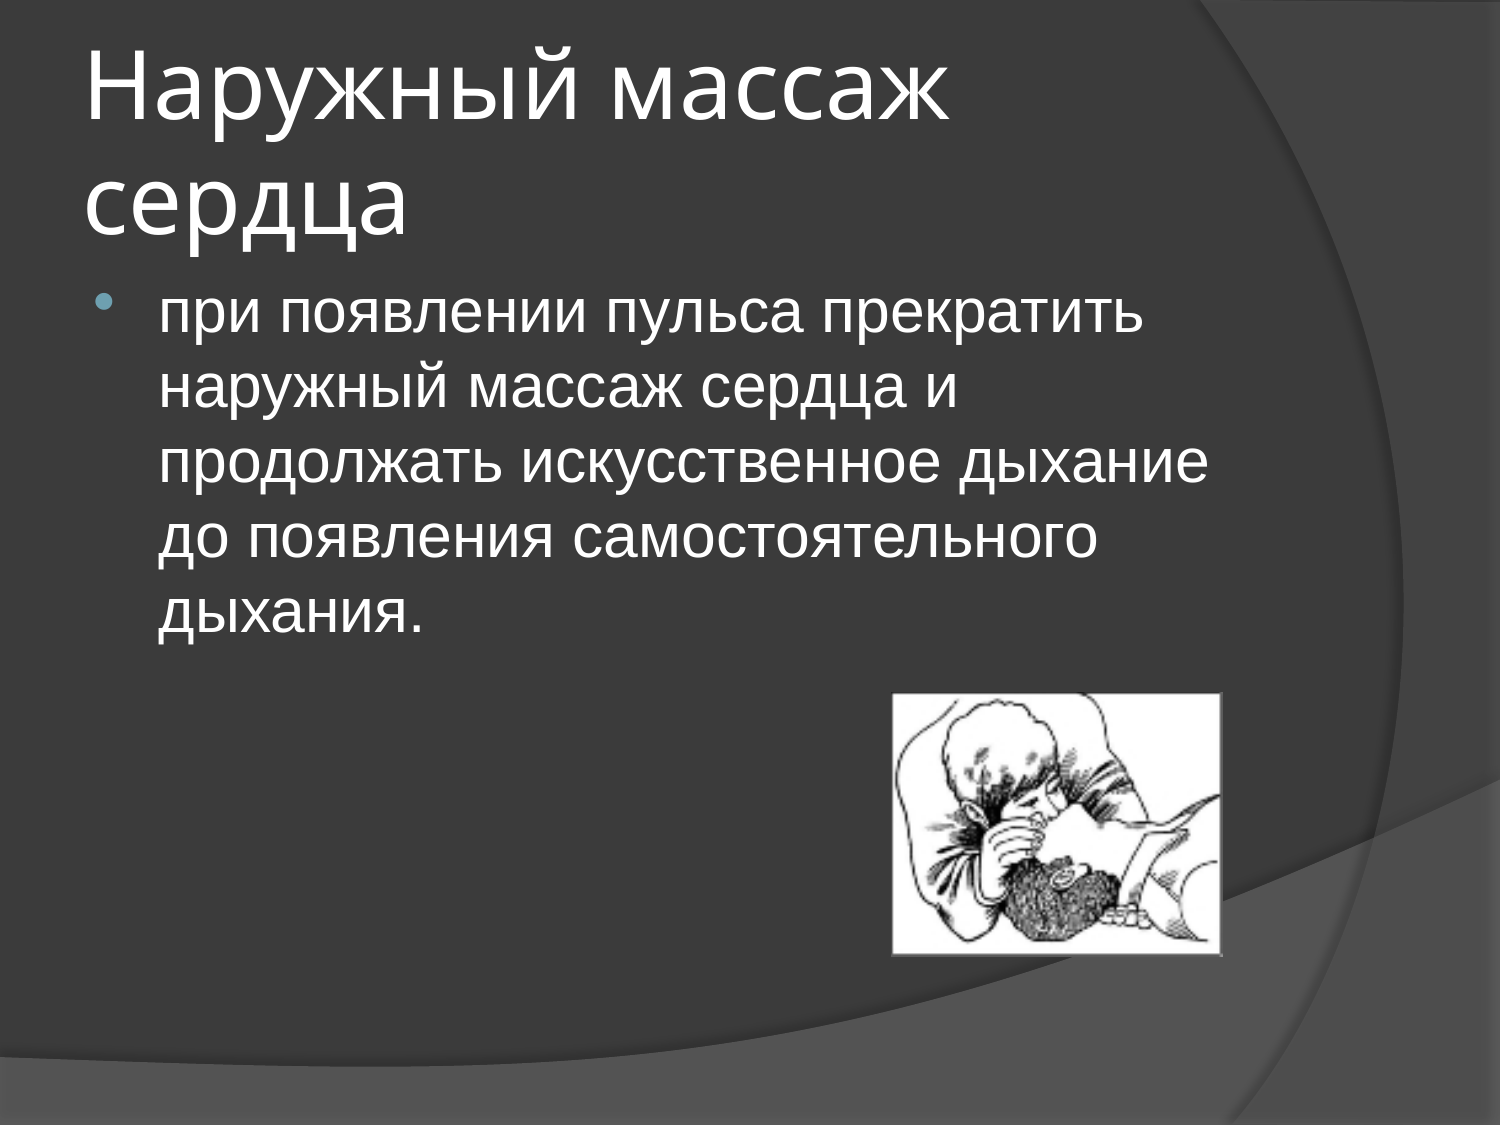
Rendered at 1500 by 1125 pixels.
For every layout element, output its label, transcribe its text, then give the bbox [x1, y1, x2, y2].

list при появлении пульса прекратить наружный массаж сердца и продолжать искусственное дыхание до появления самостоятельного дыхания. [75, 262, 1300, 1005]
picture [891, 692, 1223, 957]
title Наружный массаж сердца [75, 45, 1300, 233]
